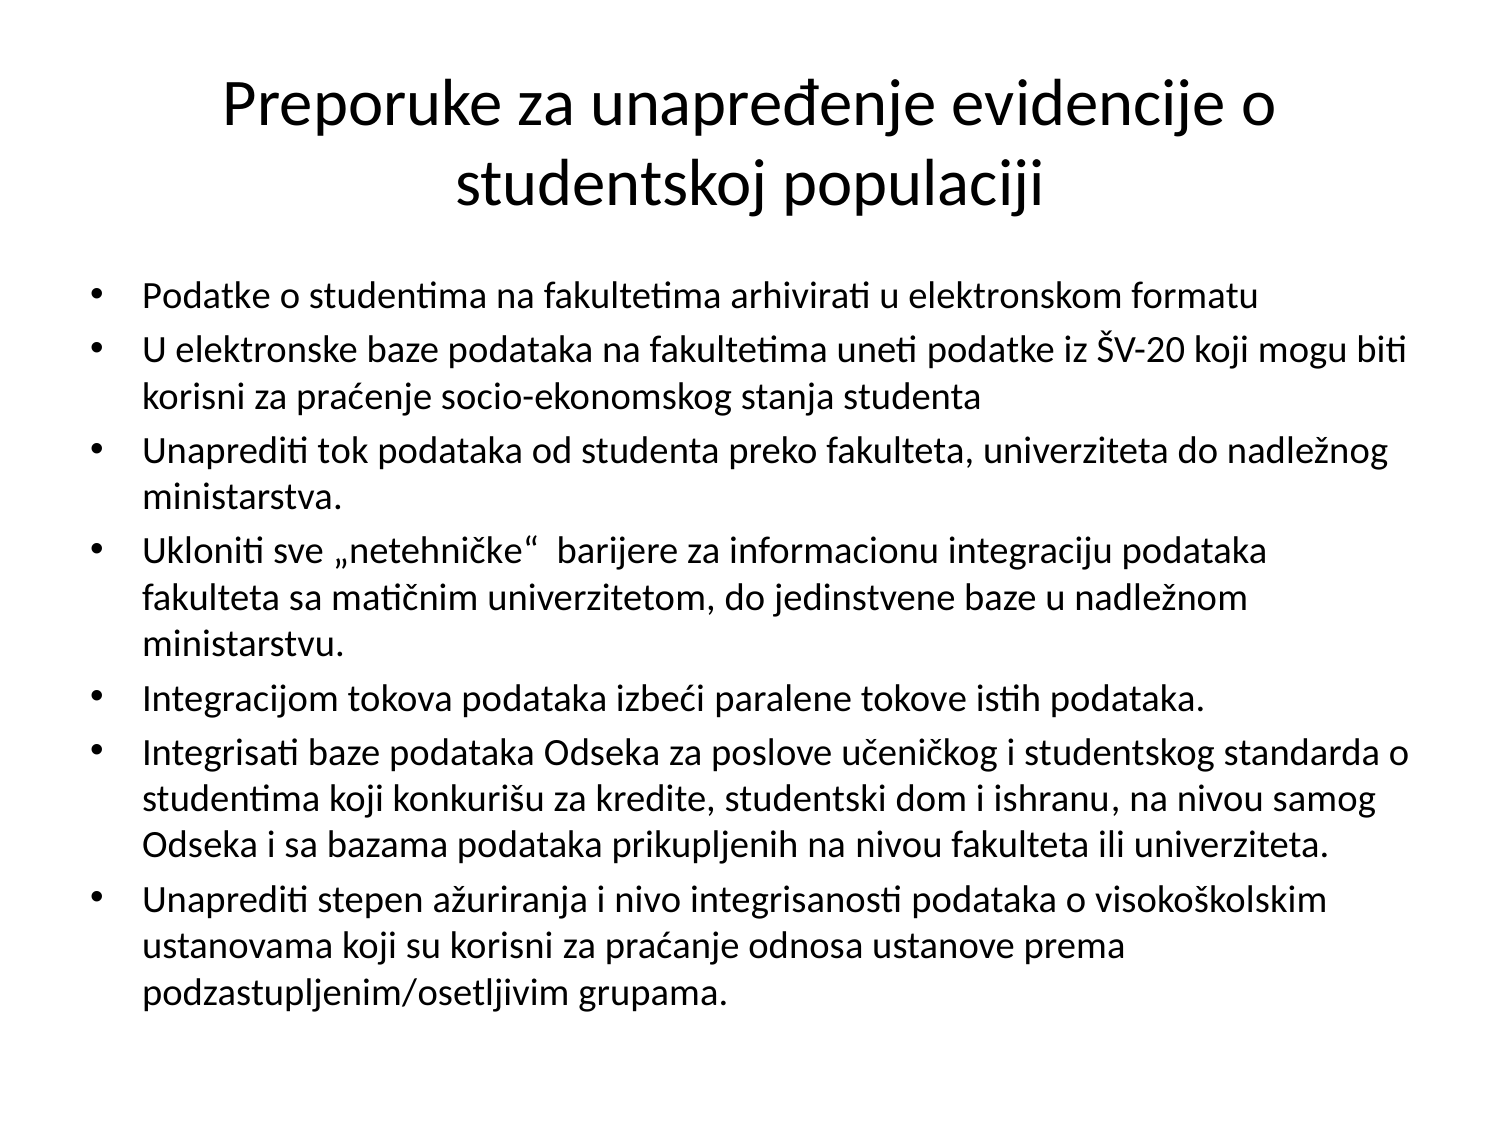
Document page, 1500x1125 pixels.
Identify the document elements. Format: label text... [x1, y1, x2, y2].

list Podatke o studentima na fakultetima arhivirati u elektronskom formatu U elektronske baze podataka na fakultetima uneti podatke iz ŠV-20 koji mogu biti korisni za praćenje socio-ekonomskog stanja studenta Unaprediti tok podataka od studenta preko fakulteta, univerziteta do nadležnog ministarstva. Ukloniti sve „netehničke“ barijere za informacionu integraciju podataka fakulteta sa matičnim univerzitetom, do jedinstvene baze u nadležnom ministarstvu. Integracijom tokova podataka izbeći paralene tokove istih podataka. Integrisati baze podataka Odseka za poslove učeničkog i studentskog standarda o studentima koji konkurišu za kredite, studentski dom i ishranu, na nivou samog Odseka i sa bazama podataka prikupljenih na nivou fakulteta ili univerziteta. Unaprediti stepen ažuriranja i nivo integrisanosti podataka o visokoškolskim ustanovama koji su korisni za praćanje odnosa ustanove prema podzastupljenim/osetljivim grupama. [75, 262, 1425, 1071]
title Preporuke za unapređenje evidencije o studentskoj populaciji [75, 45, 1425, 233]
